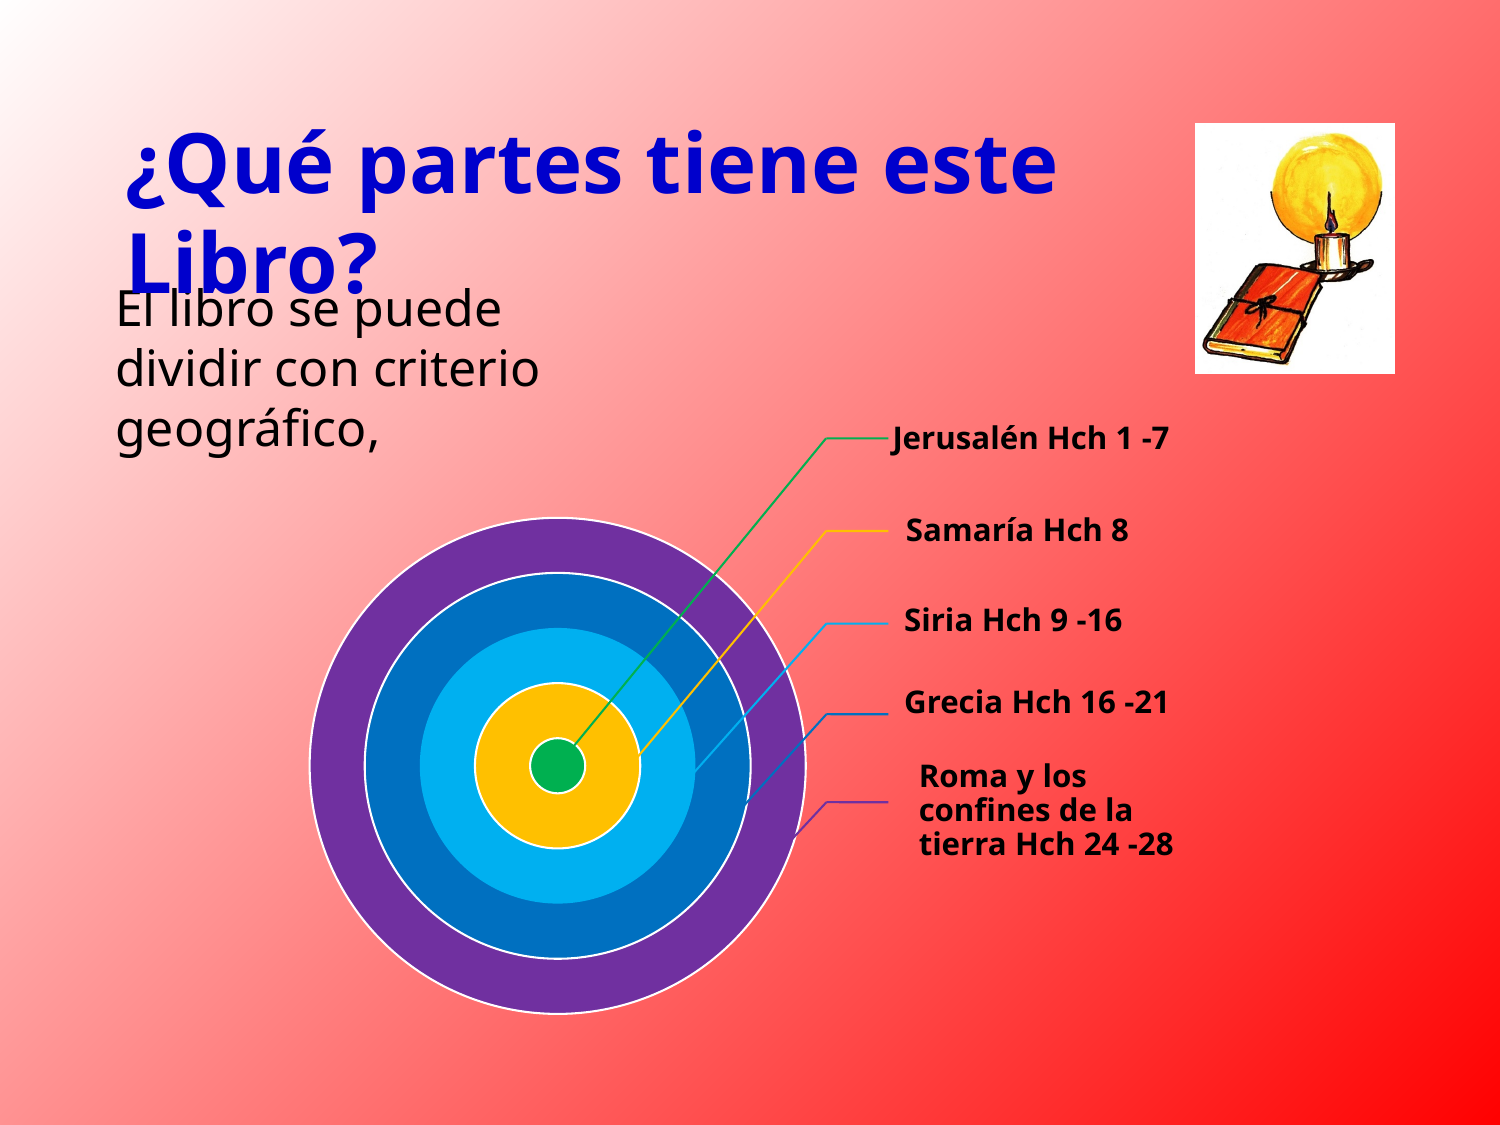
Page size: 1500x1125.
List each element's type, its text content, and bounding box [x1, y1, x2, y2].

text_box El libro se puede dividir con criterio geográfico, [100, 269, 668, 465]
text_box ¿Qué partes tiene este Libro? [110, 103, 1174, 319]
picture [1195, 123, 1395, 374]
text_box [218, 373, 1282, 1035]
